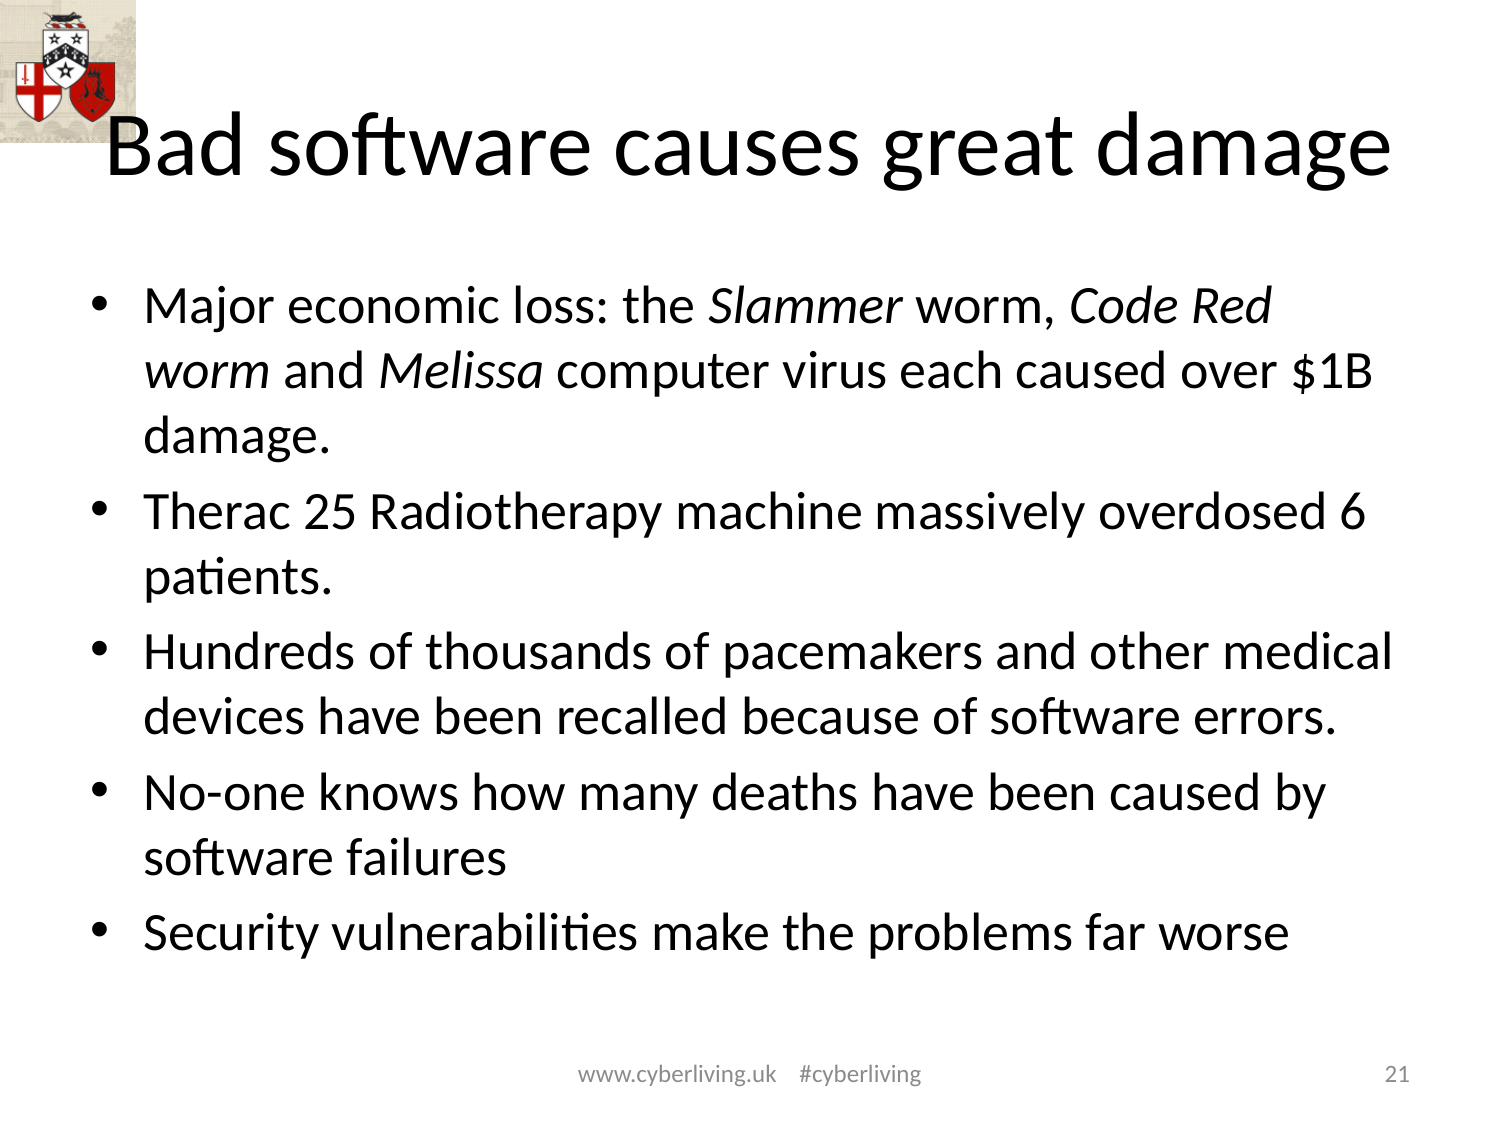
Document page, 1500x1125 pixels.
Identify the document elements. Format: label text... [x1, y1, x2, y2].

picture [0, 0, 136, 143]
title Bad software causes great damage [75, 45, 1425, 233]
list Major economic loss: the Slammer worm, Code Red worm and Melissa computer virus each caused over $1B damage. Therac 25 Radiotherapy machine massively overdosed 6 patients. Hundreds of thousands of pacemakers and other medical devices have been recalled because of software errors. No-one knows how many deaths have been caused by software failures Security vulnerabilities make the problems far worse [75, 262, 1425, 1005]
slide_number 21 [1074, 1042, 1425, 1103]
footer www.cyberliving.uk #cyberliving [512, 1042, 988, 1103]
